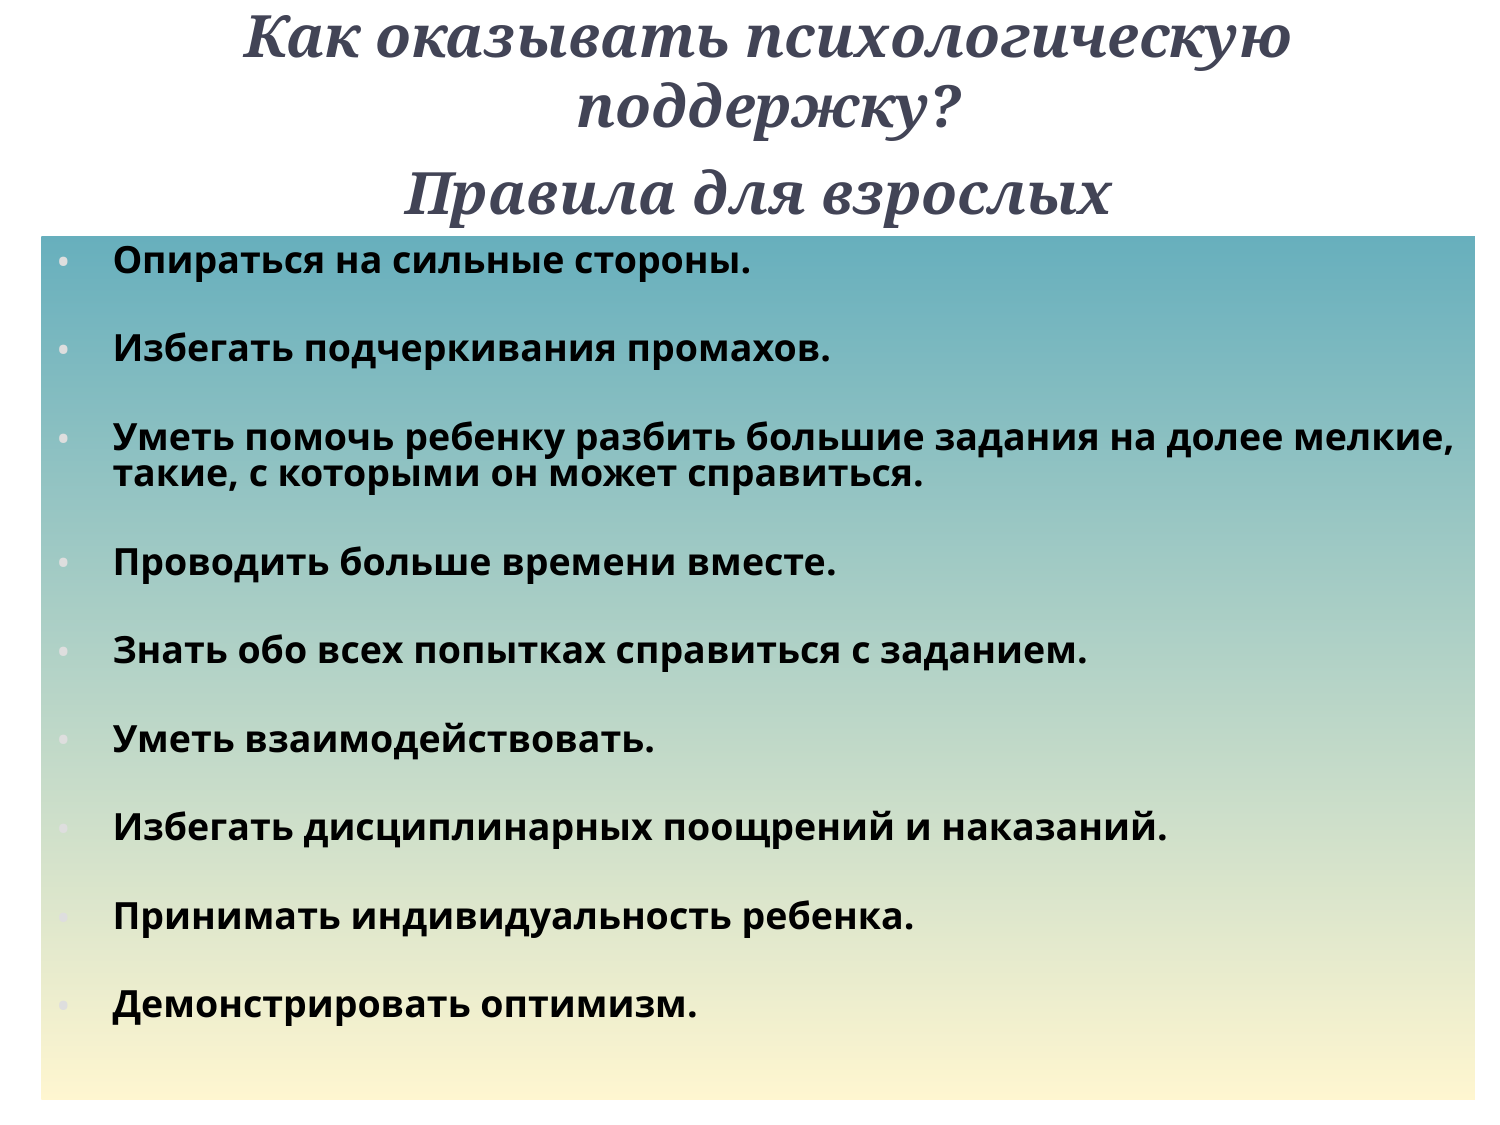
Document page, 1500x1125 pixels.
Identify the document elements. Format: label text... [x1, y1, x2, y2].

title Как оказывать психологическую поддержку? Правила для взрослых [74, 49, 1463, 236]
list Опираться на сильные стороны. Избегать подчеркивания промахов. Уметь помочь ребенку разбить большие задания на долее мелкие, такие, с которыми он может справиться. Проводить больше времени вместе. Знать обо всех попытках справиться с заданием. Уметь взаимодействовать. Избегать дисциплинарных поощрений и наказаний. Принимать индивидуальность ребенка. Демонстрировать оптимизм. [41, 236, 1476, 1101]
